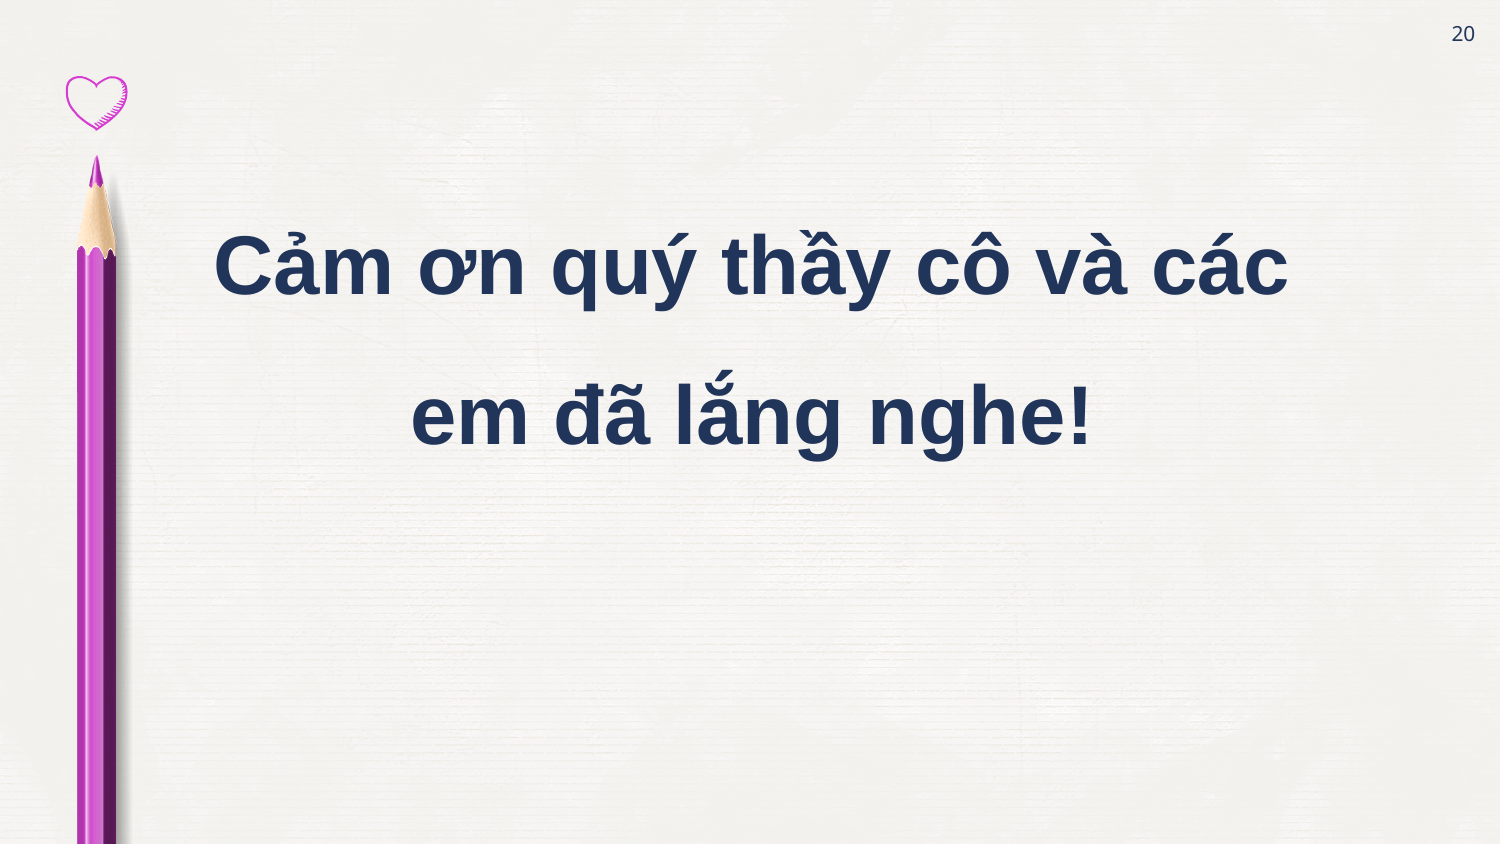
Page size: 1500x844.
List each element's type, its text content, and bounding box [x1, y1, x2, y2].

title Cảm ơn quý thầy cô và các em đã lắng nghe! [211, 270, 1293, 462]
slide_number 20 [1421, 20, 1476, 66]
picture [0, 0, 1500, 844]
text_box [65, 76, 128, 131]
